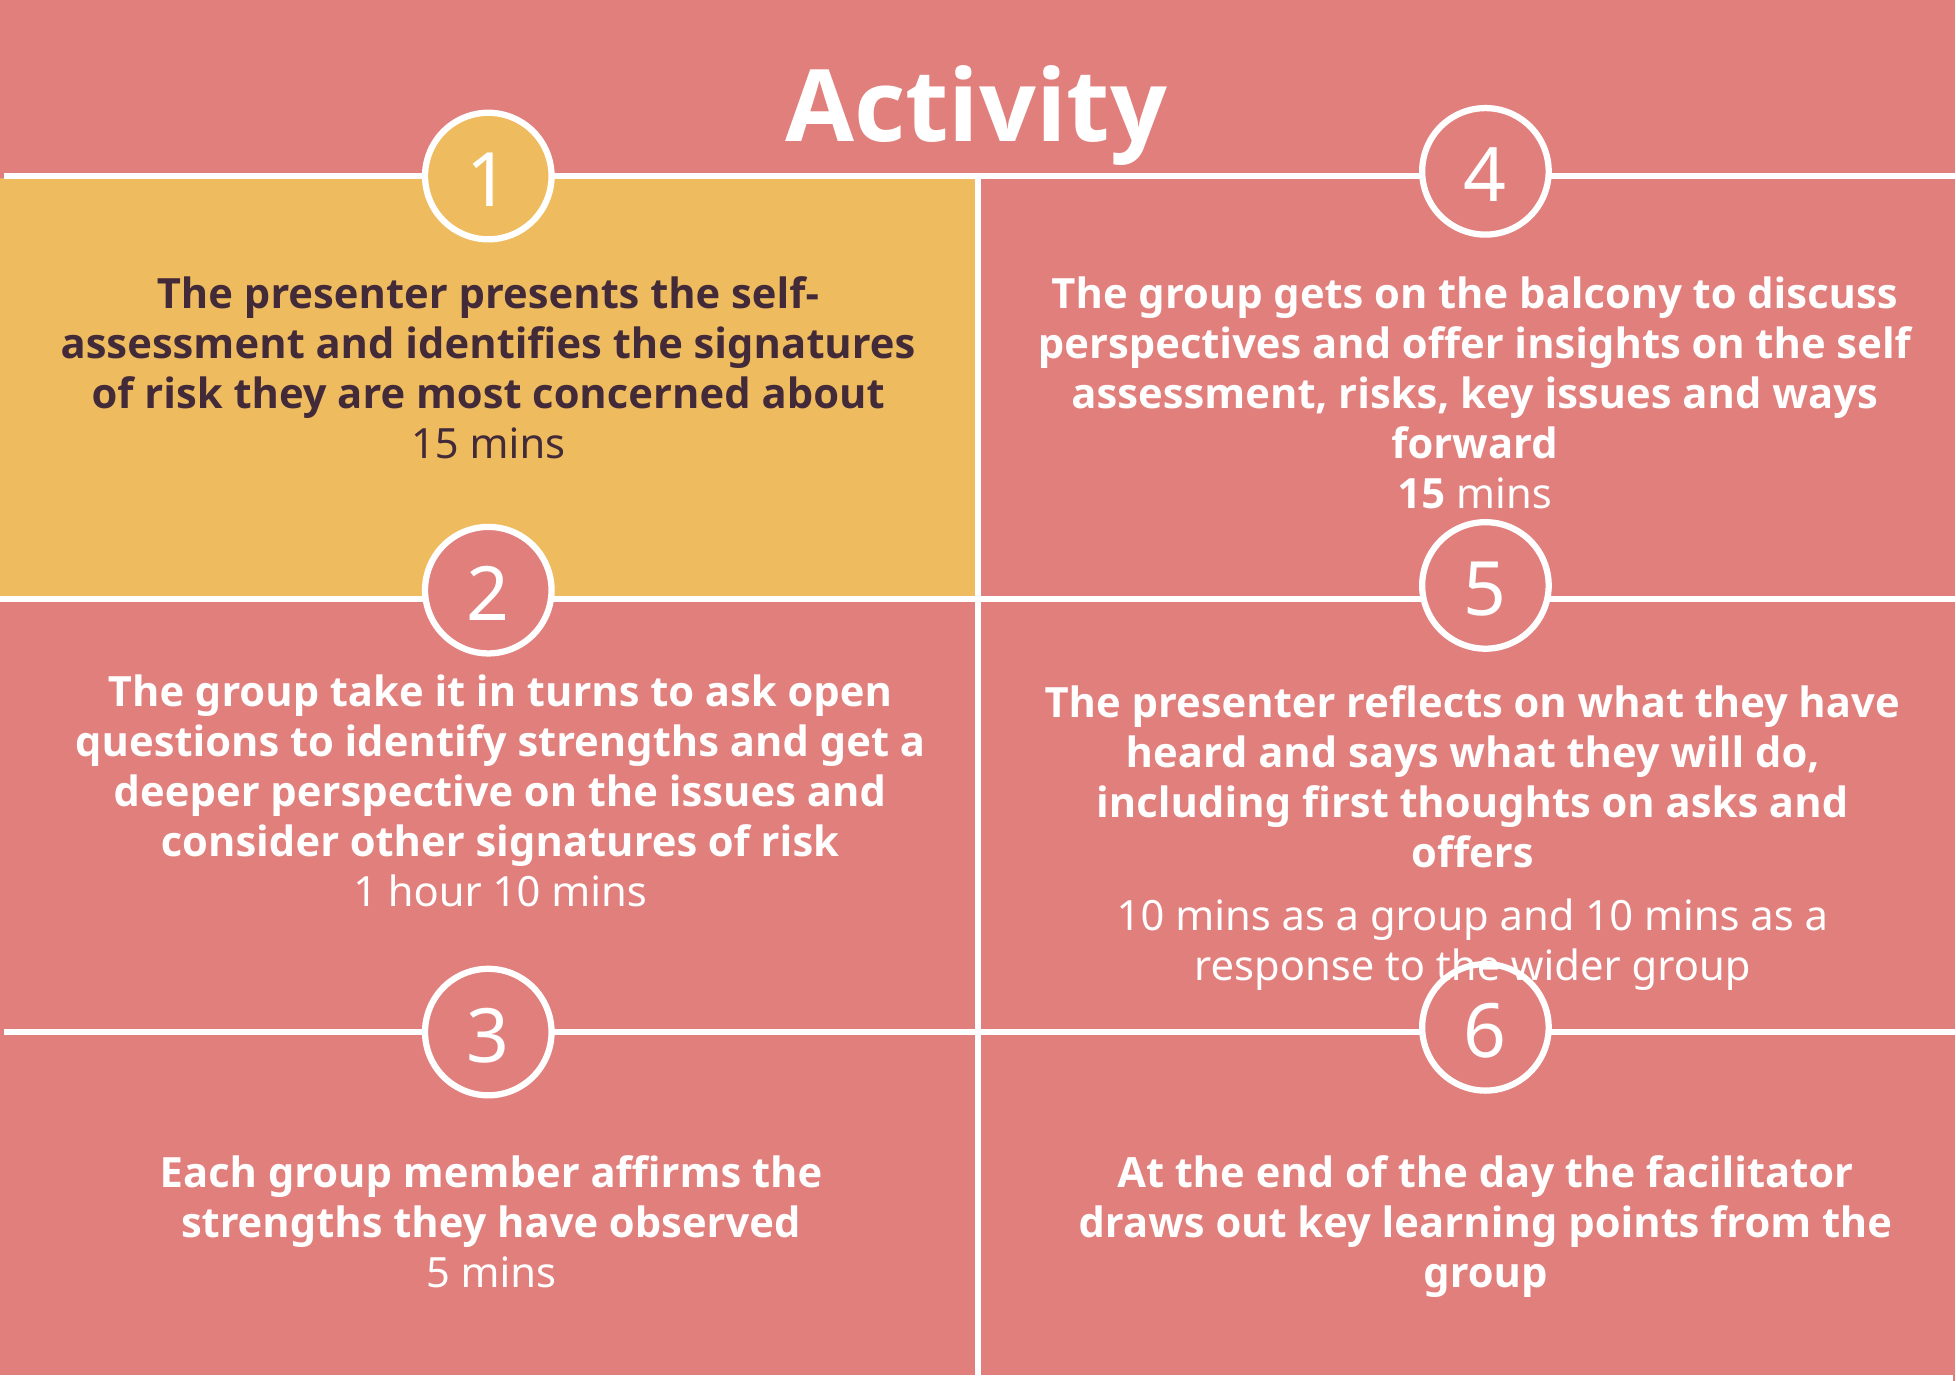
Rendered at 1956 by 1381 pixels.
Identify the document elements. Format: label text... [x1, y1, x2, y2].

text_box 2 [428, 611, 549, 654]
text_box 6 [1422, 964, 1549, 1031]
text_box 5 [1422, 522, 1549, 598]
text_box [0, 178, 973, 596]
text_box 1 [426, 188, 551, 240]
text_box At the end of the day the facilitator draws out key learning points from the group [1051, 1130, 1920, 1248]
text_box The presenter reflects on what they have heard and says what they will do, including first thoughts on asks and offers 10 mins as a group and 10 mins as a response to the wider group [1025, 660, 1920, 778]
text_box 4 [1422, 108, 1549, 175]
text_box 3 [426, 1044, 551, 1096]
text_box Activity [676, 31, 1277, 149]
text_box 2 [425, 526, 552, 598]
text_box The group take it in turns to ask open questions to identify strengths and get a deeper perspective on the issues and consider other signatures of risk 1 hour 10 mins [40, 650, 960, 767]
text_box 1 [425, 112, 552, 175]
text_box 6 [1424, 1044, 1547, 1091]
text_box 4 [1424, 188, 1547, 235]
text_box The group gets on the balcony to discuss perspectives and offer insights on the self assessment, risks, key issues and ways forward 15 mins [997, 251, 1952, 369]
text_box Each group member affirms the strengths they have observed 5 mins [56, 1130, 926, 1248]
text_box The presenter presents the self-assessment and identifies the signatures of risk they are most concerned about 15 mins [40, 251, 936, 369]
text_box 3 [425, 968, 552, 1031]
text_box 5 [1427, 611, 1544, 649]
